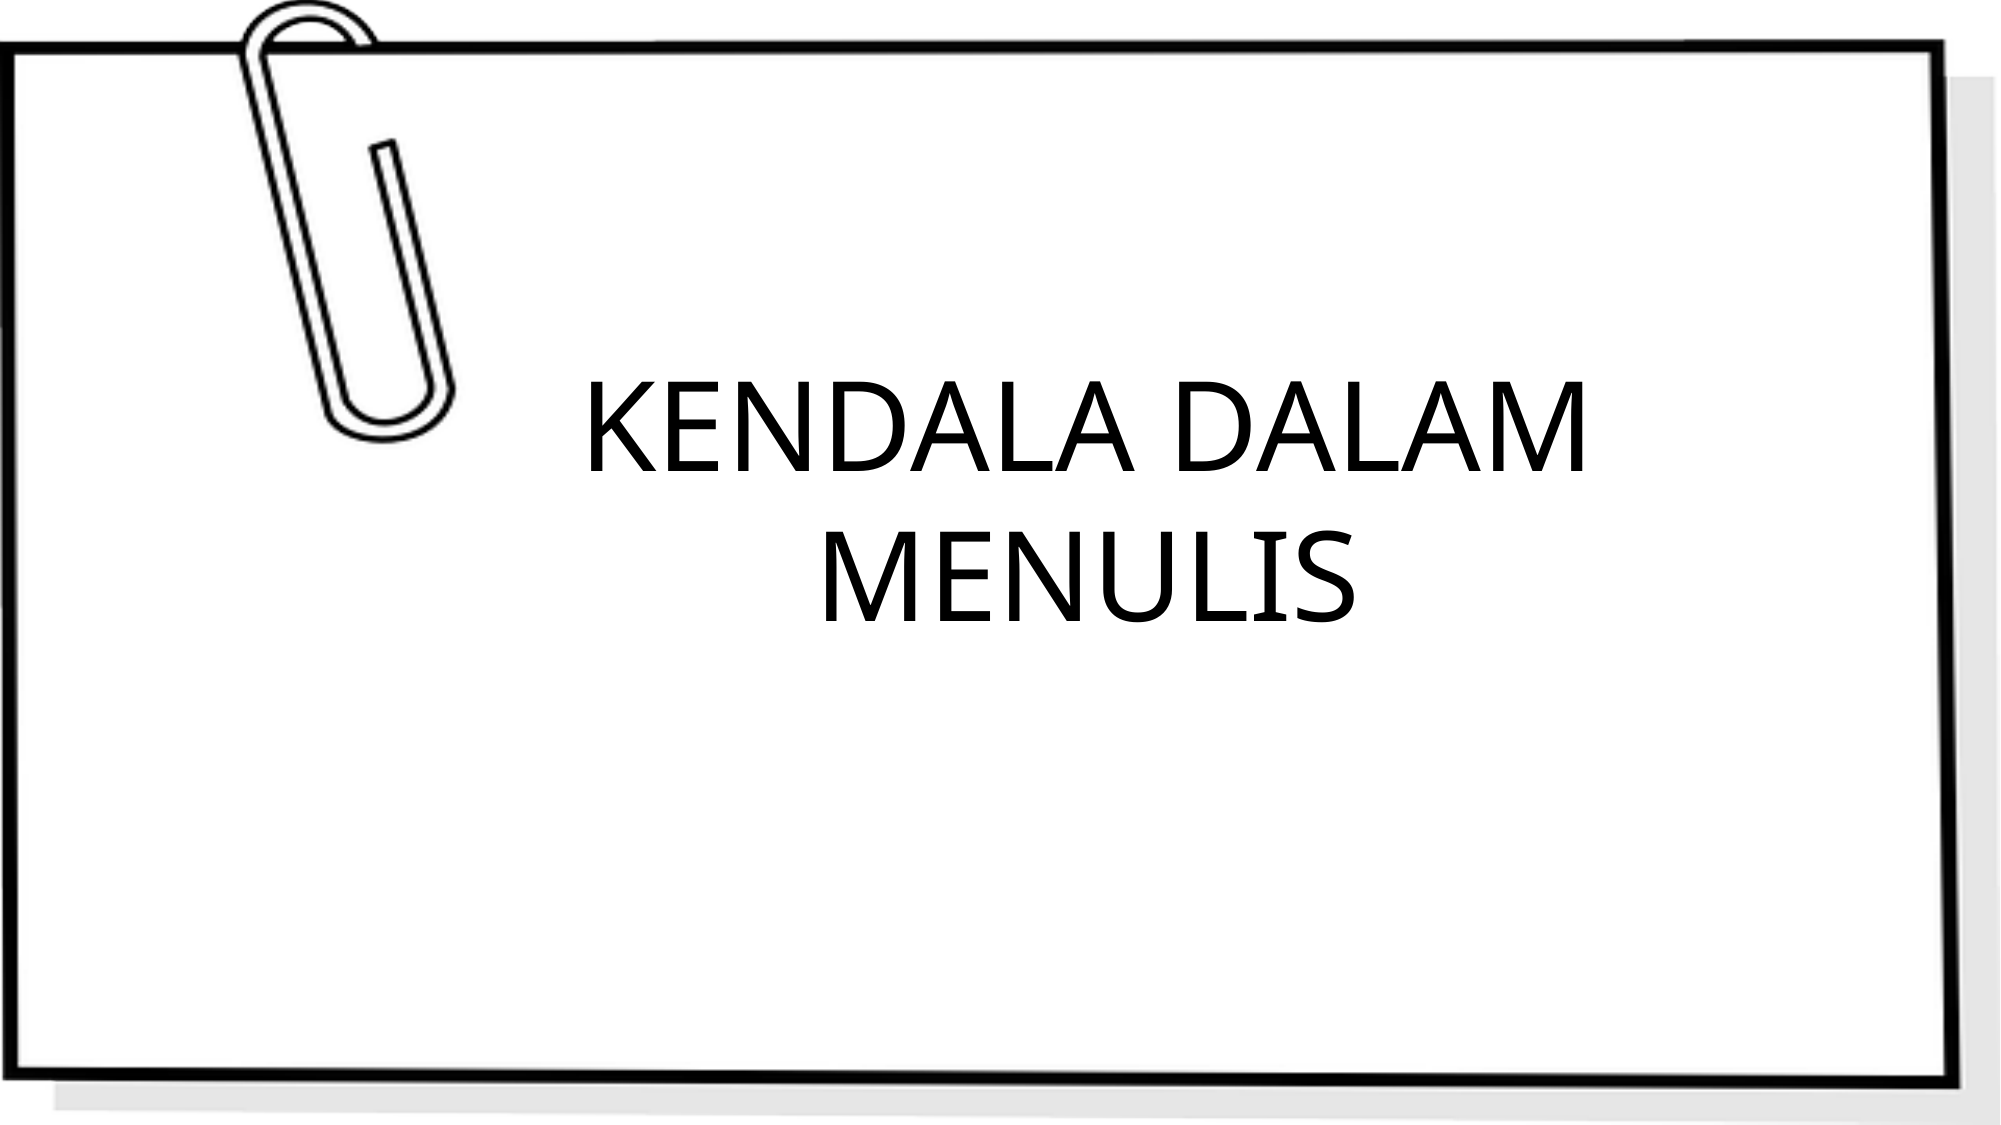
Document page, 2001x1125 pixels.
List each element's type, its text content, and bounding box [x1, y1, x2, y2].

text_box KENDALA DALAM MENULIS [445, 339, 1731, 655]
picture [0, 0, 2001, 1125]
